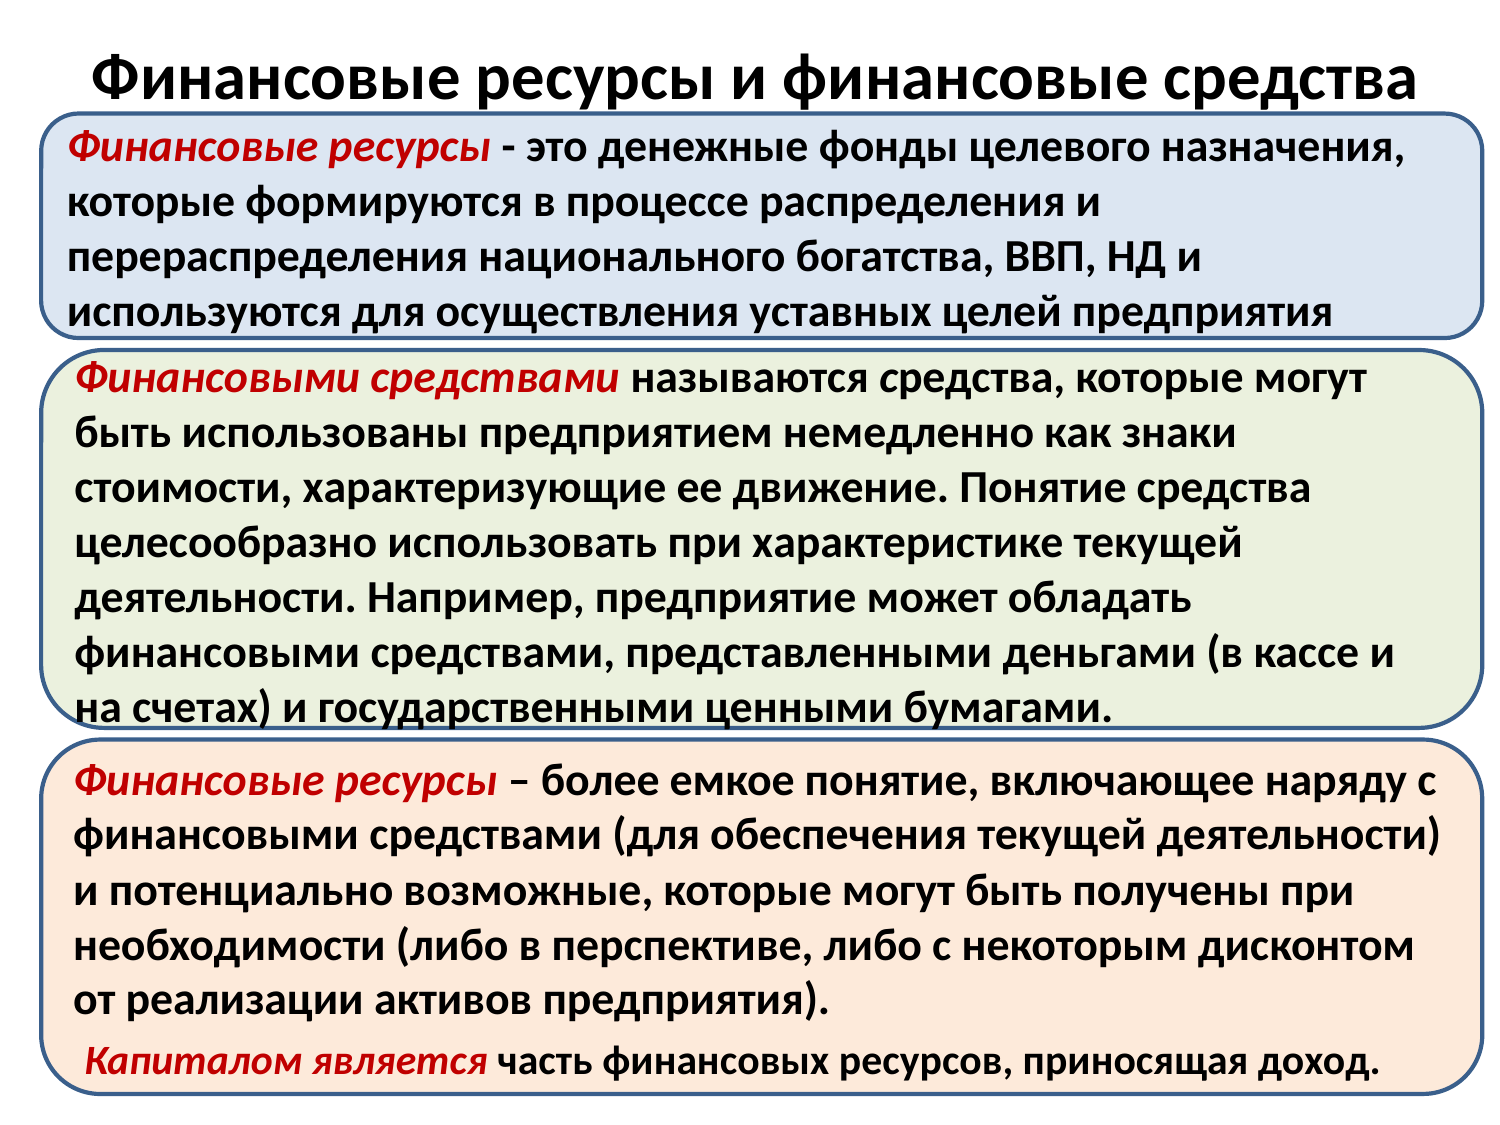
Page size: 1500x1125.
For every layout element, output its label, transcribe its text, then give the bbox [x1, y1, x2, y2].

title Финансовые ресурсы и финансовые средства [29, 44, 1483, 103]
text_box Финансовые ресурсы - это денежные фонды целевого назначения, которые формируются в процессе распределения и перераспределения национального богатства, ВВП, НД и используются для осуществления уставных целей предприятия [39, 111, 1485, 341]
text_box Финансовыми средствами называются средства, которые могут быть использованы предприятием немедленно как знаки стоимости, характеризующие ее движение. Понятие средства целесообразно использовать при характеристике текущей деятельности. Например, предприятие может обладать финансовыми средствами, представленными деньгами (в кассе и на счетах) и государственными ценными бумагами. [39, 347, 1485, 731]
text_box Финансовые ресурсы – более емкое понятие, включающее наряду с финансовыми средствами (для обеспечения текущей деятельности) и потенциально возможные, которые могут быть получены при необходимости (либо в перспективе, либо с некоторым дисконтом от реализации активов предприятия). Капиталом является часть финансовых ресурсов, приносящая доход. [39, 737, 1485, 1097]
